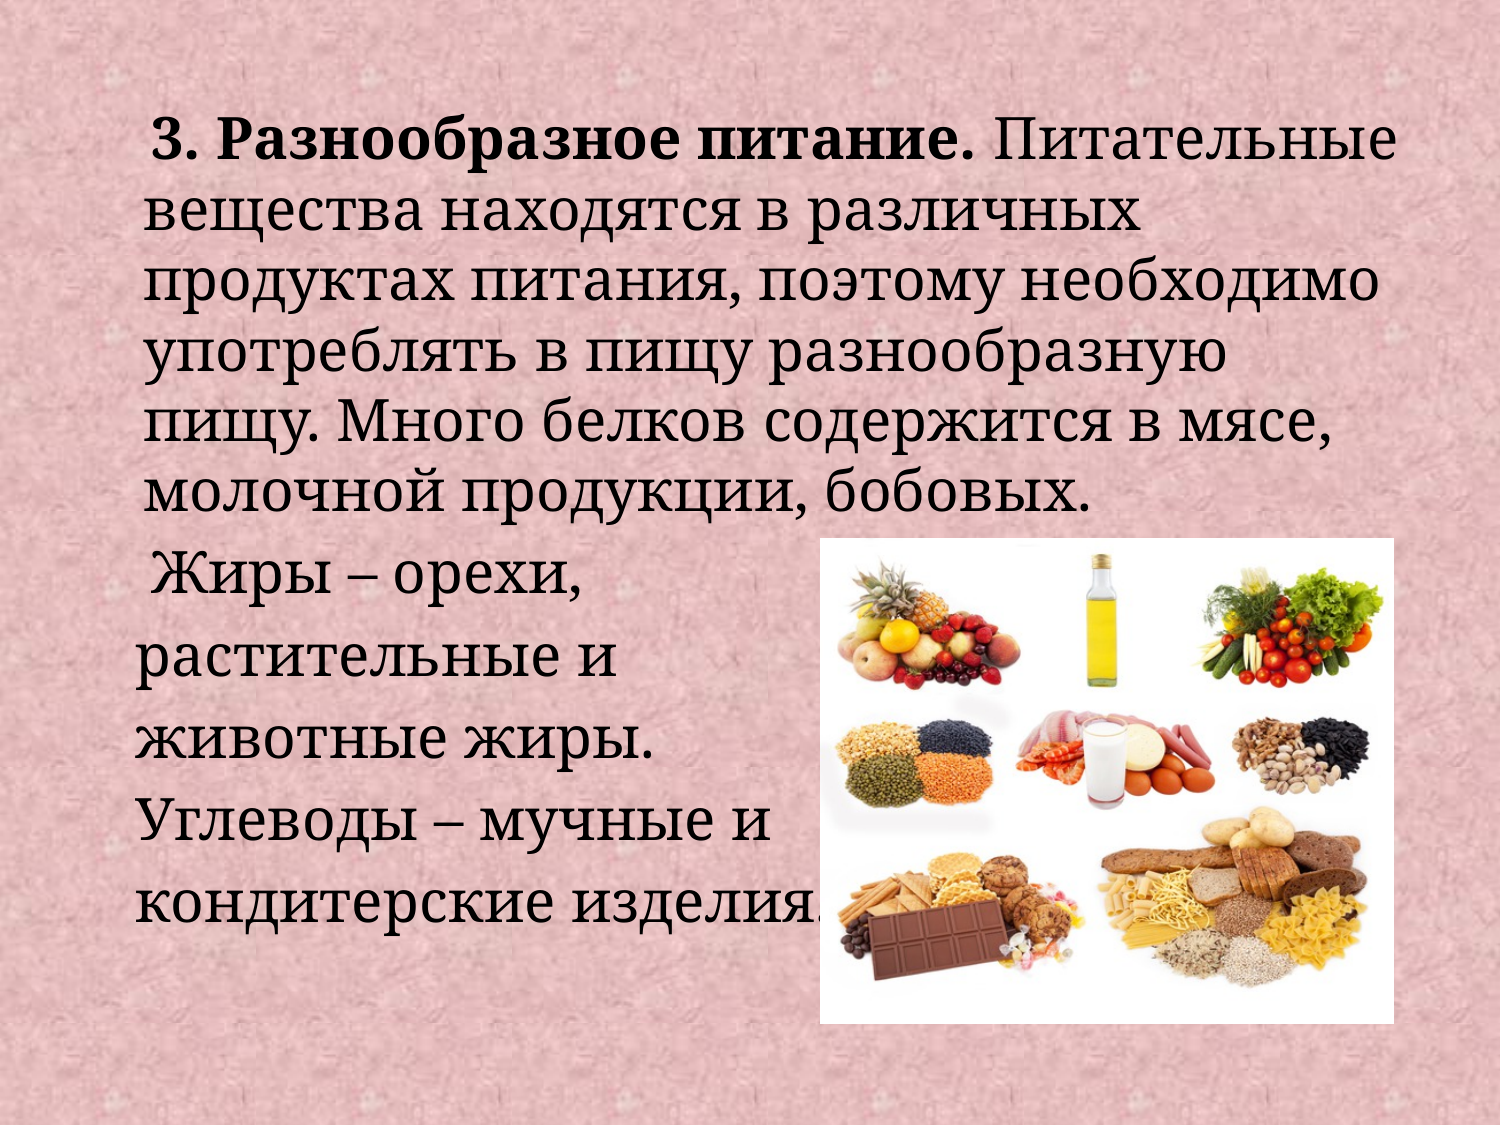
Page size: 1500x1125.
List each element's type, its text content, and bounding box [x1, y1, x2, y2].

picture [0, 0, 1500, 1125]
list 3. Разнообразное питание. Питательные вещества находятся в различных продуктах питания, поэтому необходимо употреблять в пищу разнообразную пищу. Много белков содержится в мясе, молочной продукции, бобовых. Жиры – орехи, растительные и животные жиры. Углеводы – мучные и кондитерские изделия. [75, 93, 1425, 1005]
